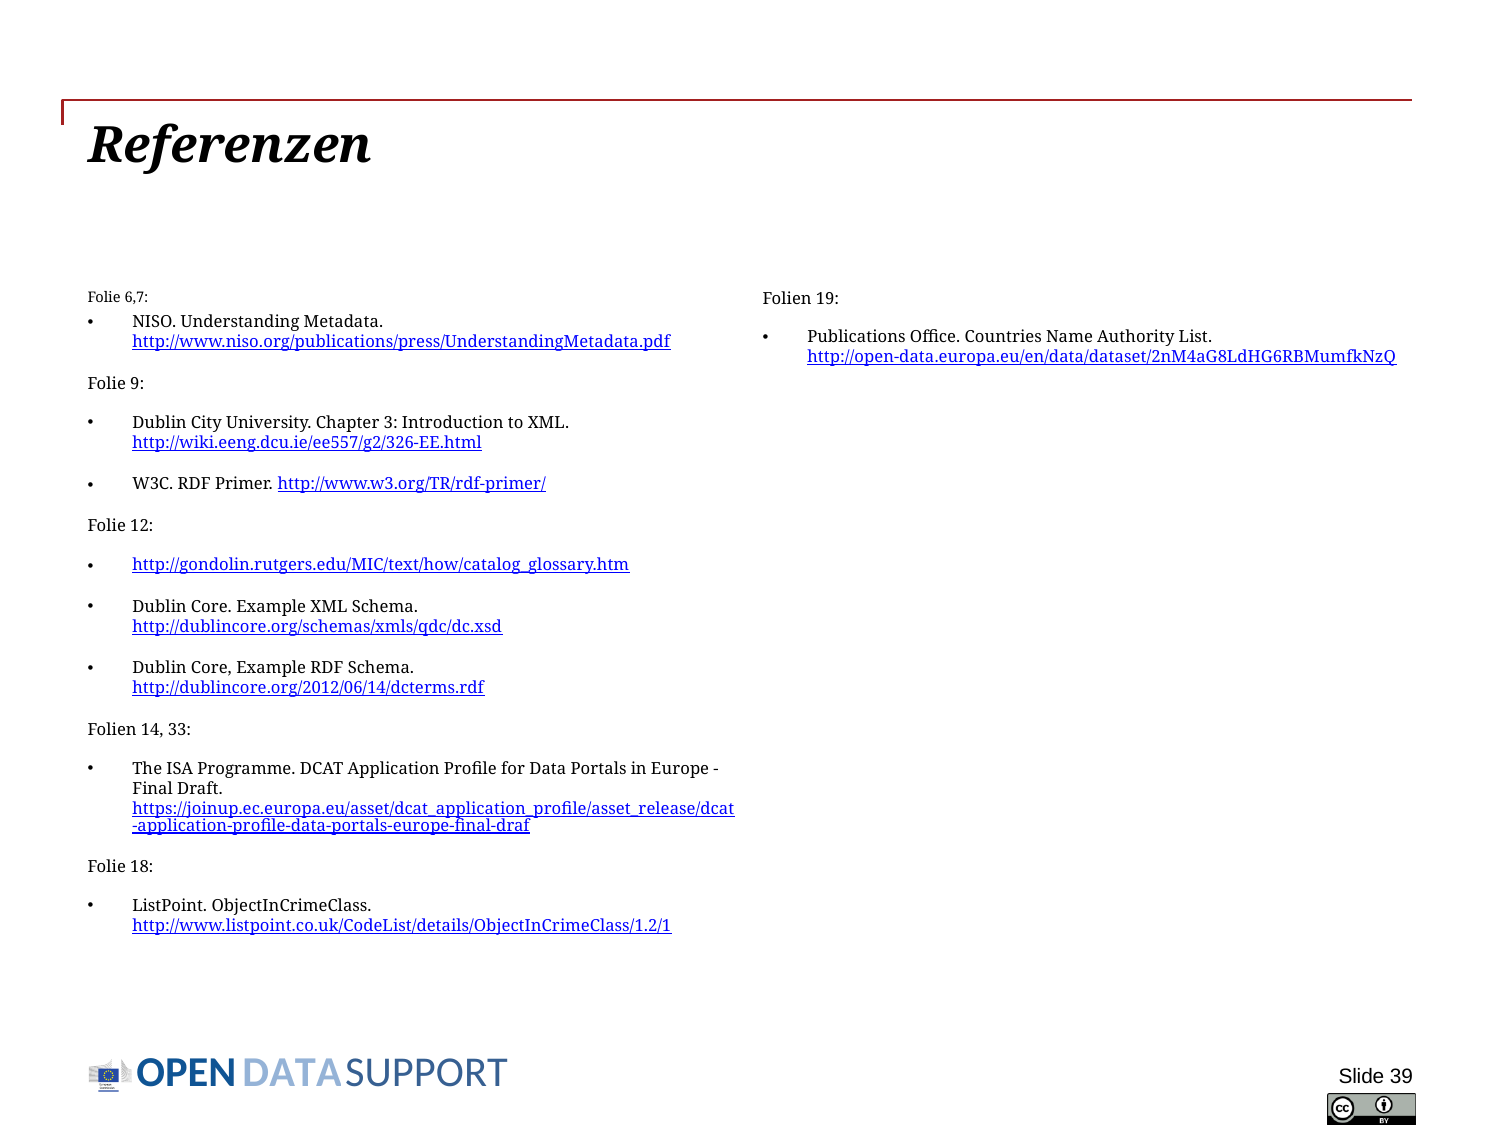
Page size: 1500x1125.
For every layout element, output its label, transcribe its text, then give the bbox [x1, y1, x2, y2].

picture [1327, 1093, 1416, 1125]
slide_number Slide 39 [1162, 1062, 1413, 1088]
title Referenzen [88, 112, 1413, 263]
list Folie 6,7: NISO. Understanding Metadata. http://www.niso.org/publications/press/UnderstandingMetadata.pdf Folie 9: Dublin City University. Chapter 3: Introduction to XML. http://wiki.eeng.dcu.ie/ee557/g2/326-EE.html W3C. RDF Primer. http://www.w3.org/TR/rdf-primer/ Folie 12: http://gondolin.rutgers.edu/MIC/text/how/catalog_glossary.htm Dublin Core. Example XML Schema. http://dublincore.org/schemas/xmls/qdc/dc.xsd Dublin Core, Example RDF Schema. http://dublincore.org/2012/06/14/dcterms.rdf Folien 14, 33: The ISA Programme. DCAT Application Profile for Data Portals in Europe - Final Draft. https://joinup.ec.europa.eu/asset/dcat_application_profile/asset_release/dcat-application-profile-data-portals-europe-final-draf Folie 18: ListPoint. ObjectInCrimeClass. http://www.listpoint.co.uk/CodeList/details/ObjectInCrimeClass/1.2/1 [87, 287, 738, 1048]
list Folien 19: Publications Office. Countries Name Authority List. http://open-data.europa.eu/en/data/dataset/2nM4aG8LdHG6RBMumfkNzQ [762, 287, 1413, 1013]
